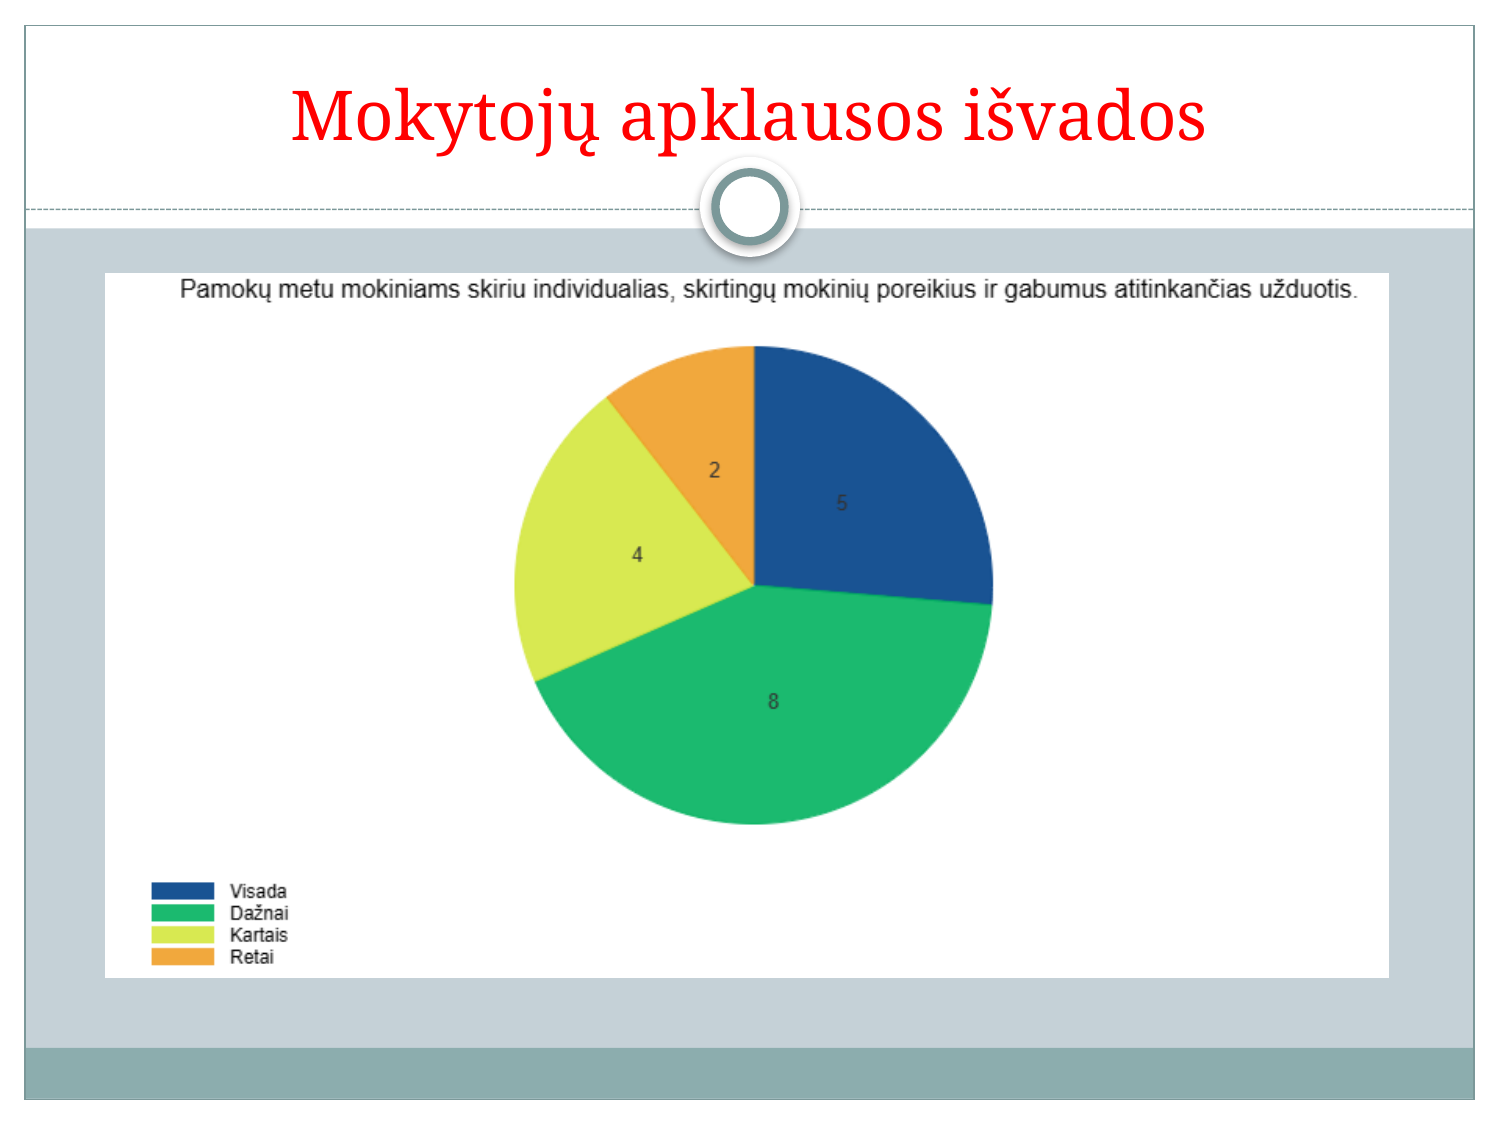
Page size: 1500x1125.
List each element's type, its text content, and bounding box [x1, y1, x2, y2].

title Mokytojų apklausos išvados [49, 37, 1450, 162]
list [105, 272, 1389, 979]
